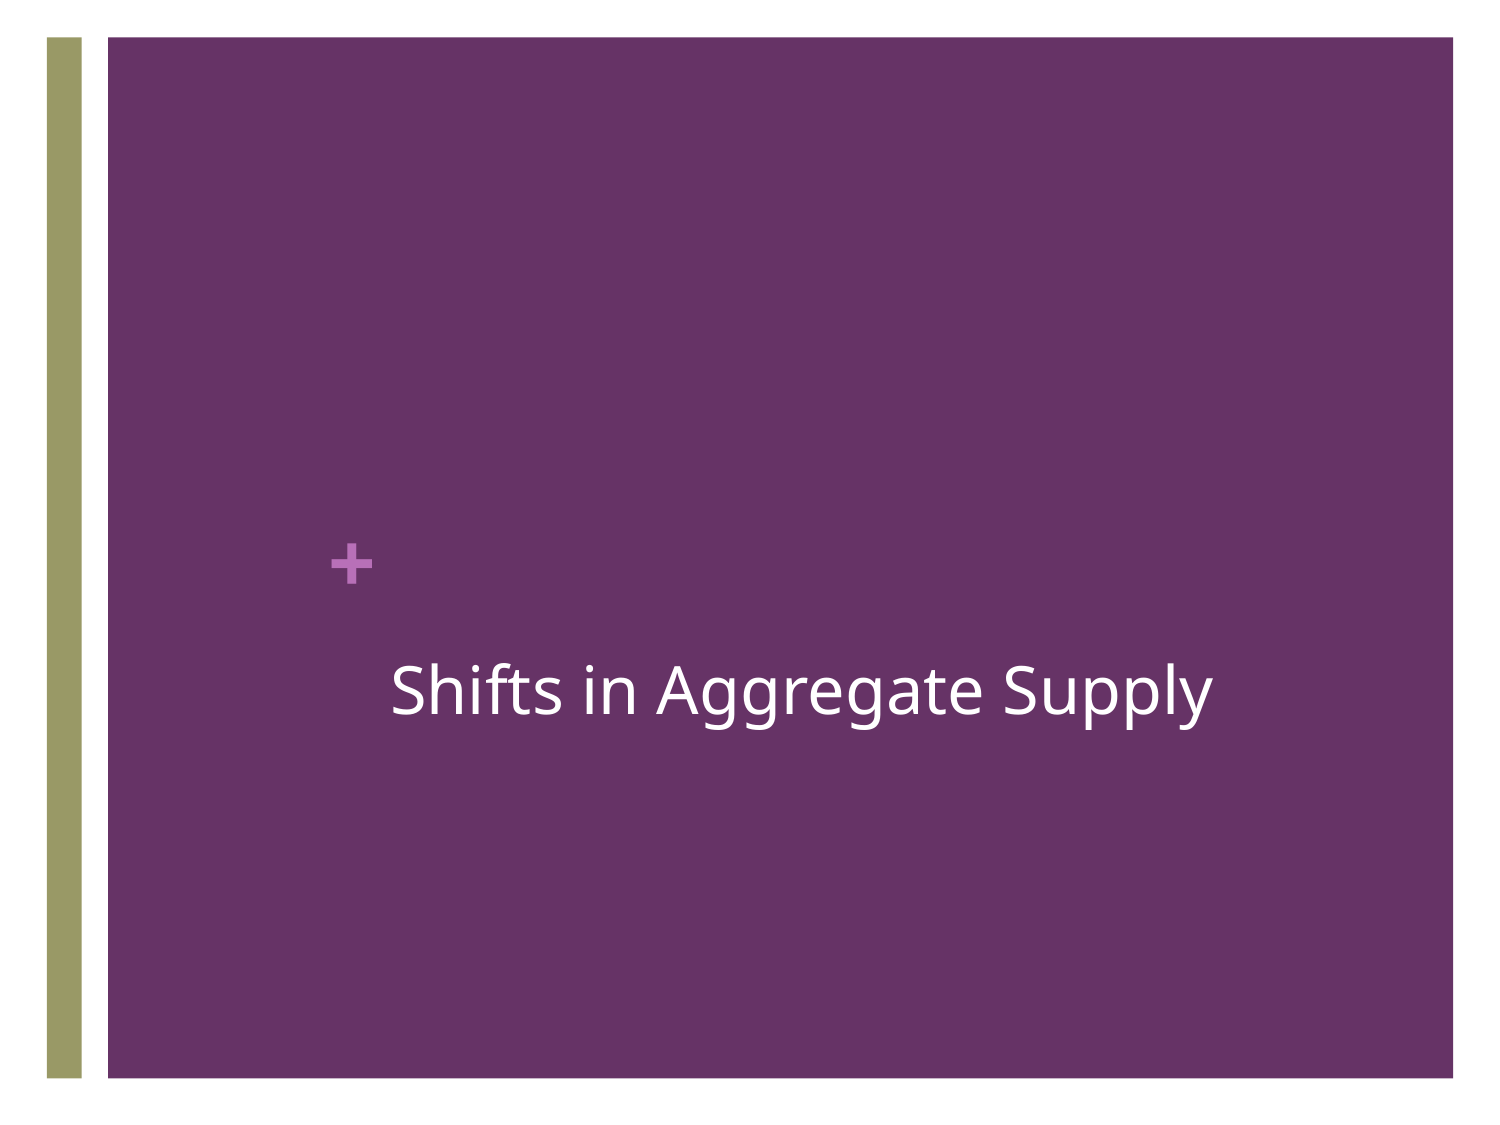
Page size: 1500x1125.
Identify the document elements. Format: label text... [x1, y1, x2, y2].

title Shifts in Aggregate Supply [375, 512, 1300, 736]
